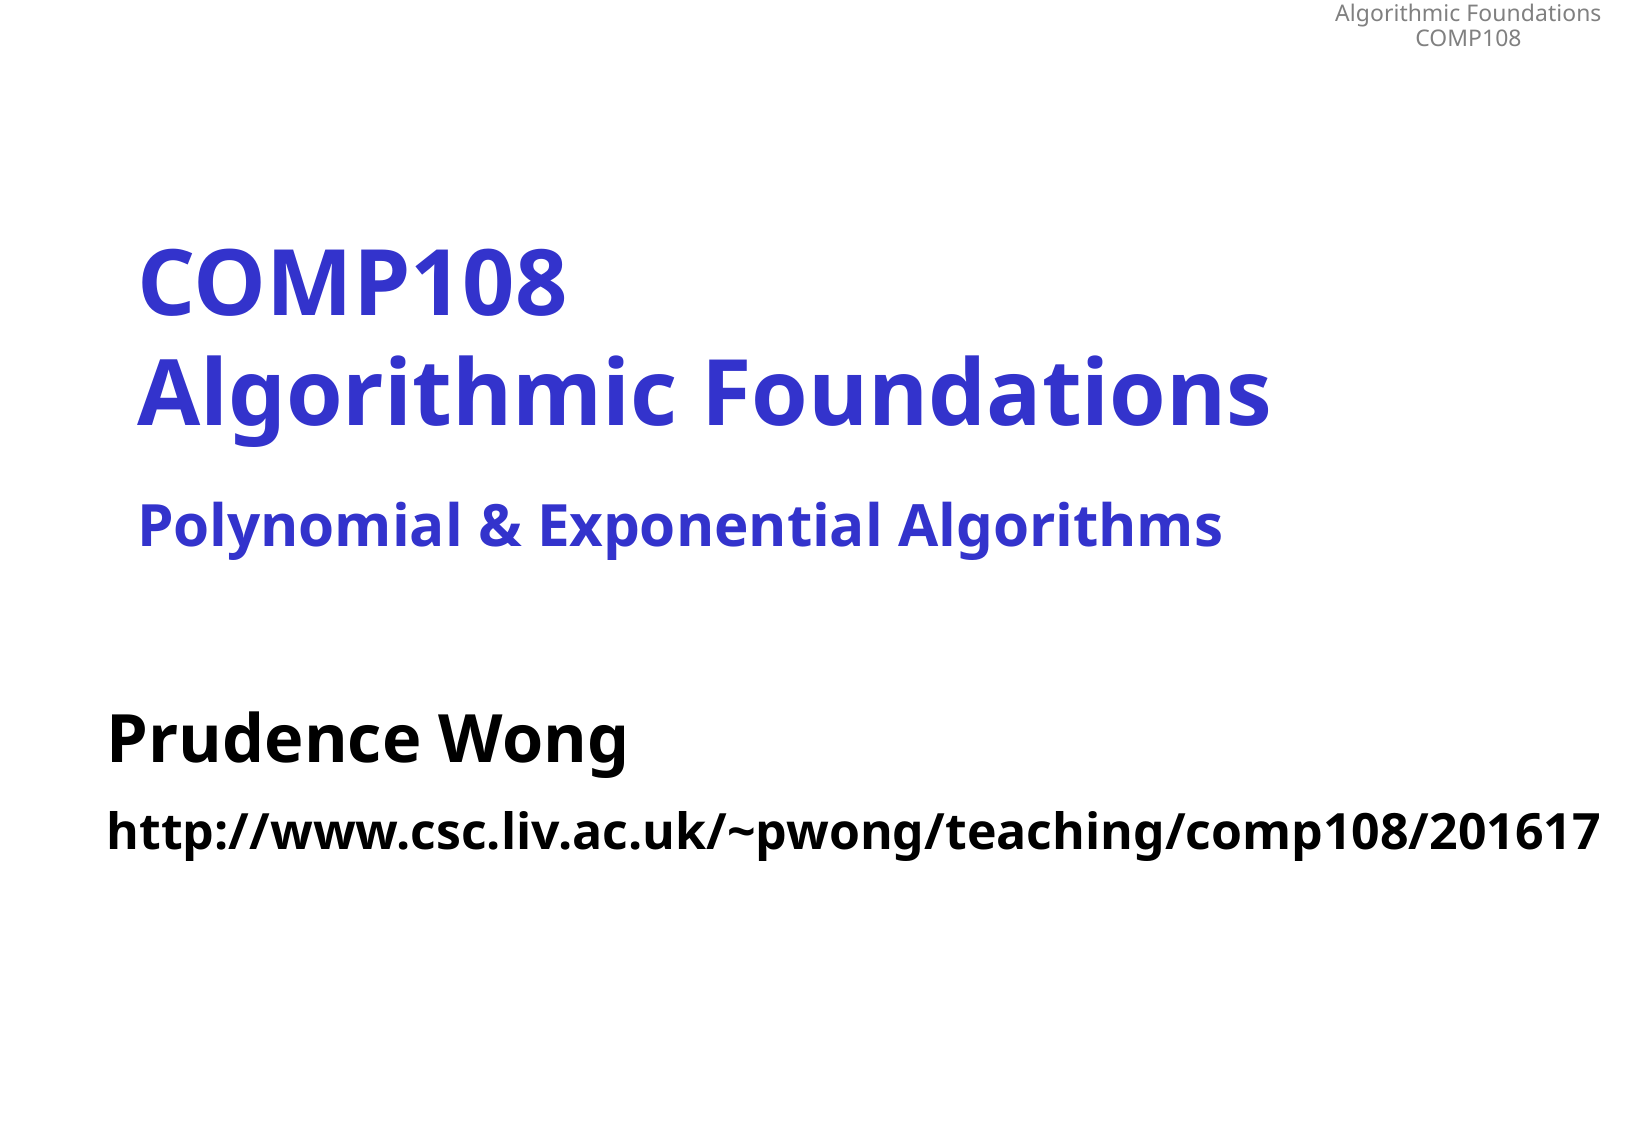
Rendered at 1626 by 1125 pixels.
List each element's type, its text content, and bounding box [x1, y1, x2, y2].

text_box Prudence Wong http://www.csc.liv.ac.uk/~pwong/teaching/comp108/201617 [91, 581, 1625, 870]
title COMP108 Algorithmic Foundations Polynomial & Exponential Algorithms [122, 172, 1545, 581]
